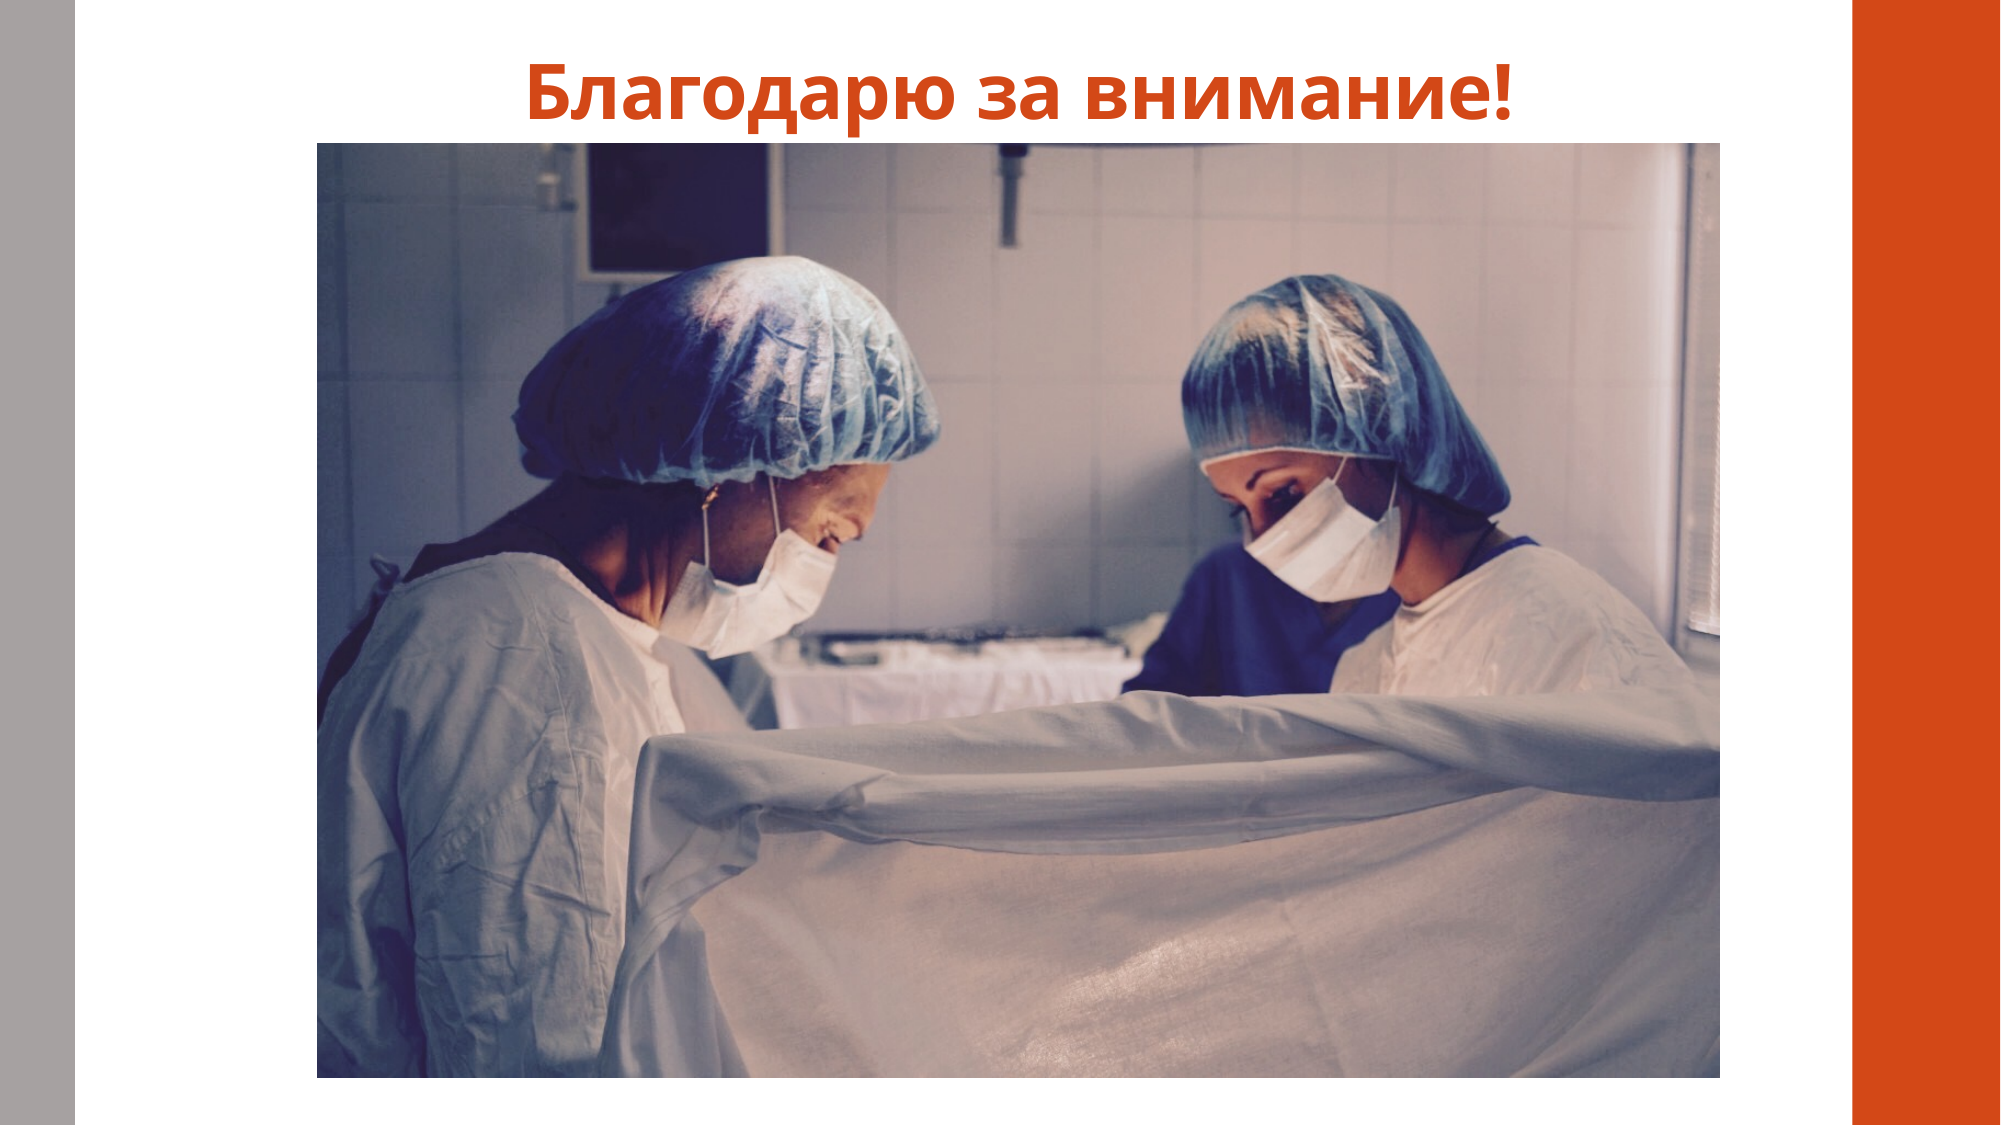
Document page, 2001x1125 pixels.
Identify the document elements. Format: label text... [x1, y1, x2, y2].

picture [317, 143, 1721, 1079]
title Благодарю за внимание! [240, 48, 1797, 144]
